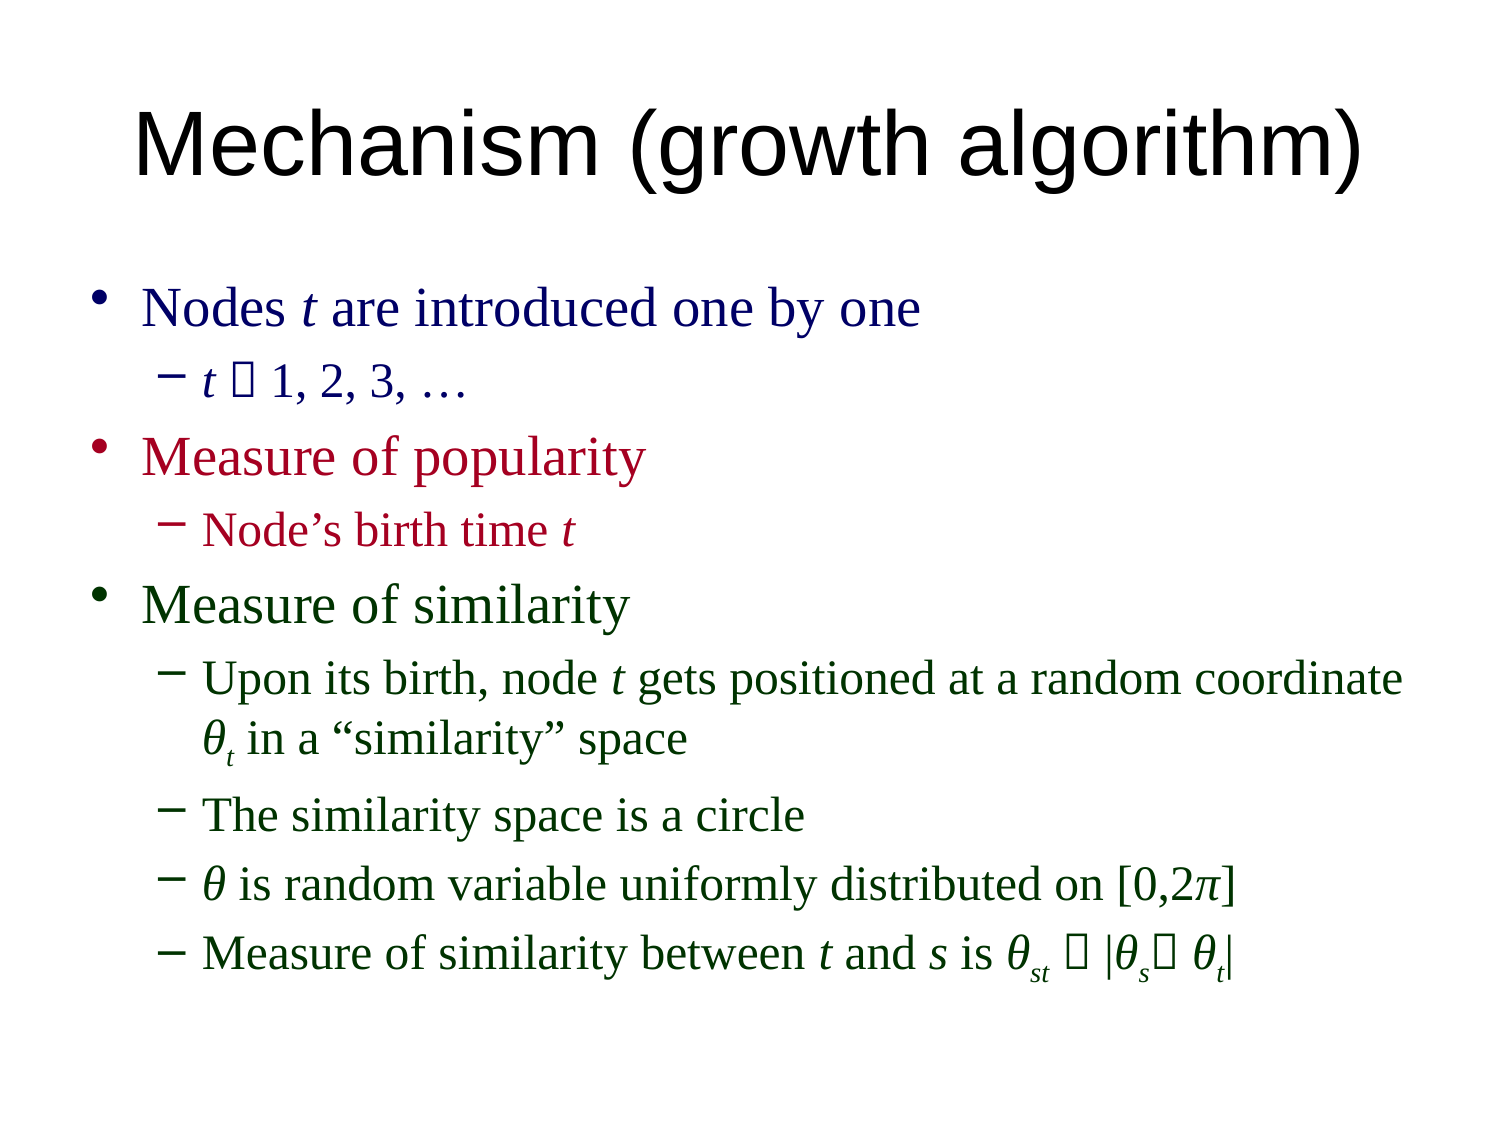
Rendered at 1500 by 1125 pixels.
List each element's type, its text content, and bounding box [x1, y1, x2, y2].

title Mechanism (growth algorithm) [75, 45, 1425, 233]
list Nodes t are introduced one by one t  1, 2, 3, … Measure of popularity Node’s birth time t Measure of similarity Upon its birth, node t gets positioned at a random coordinate θt in a “similarity” space The similarity space is a circle θ is random variable uniformly distributed on [0,2π] Measure of similarity between t and s is θst  |θs θt| [75, 262, 1425, 1005]
